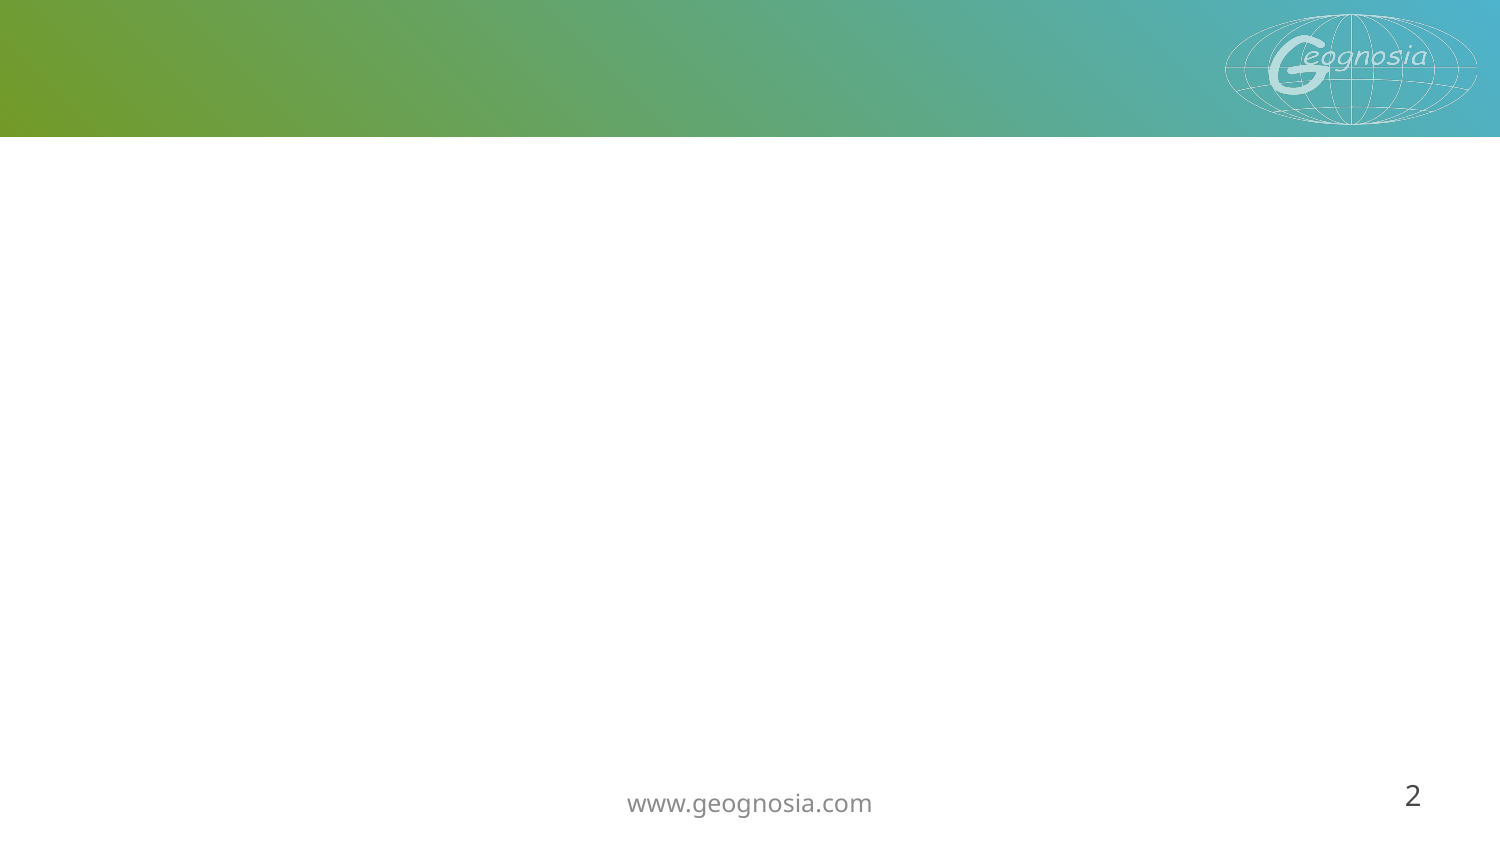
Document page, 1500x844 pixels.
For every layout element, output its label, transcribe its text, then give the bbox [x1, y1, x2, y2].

footer www.geognosia.com [496, 782, 1004, 828]
slide_number 2 [1389, 764, 1480, 830]
